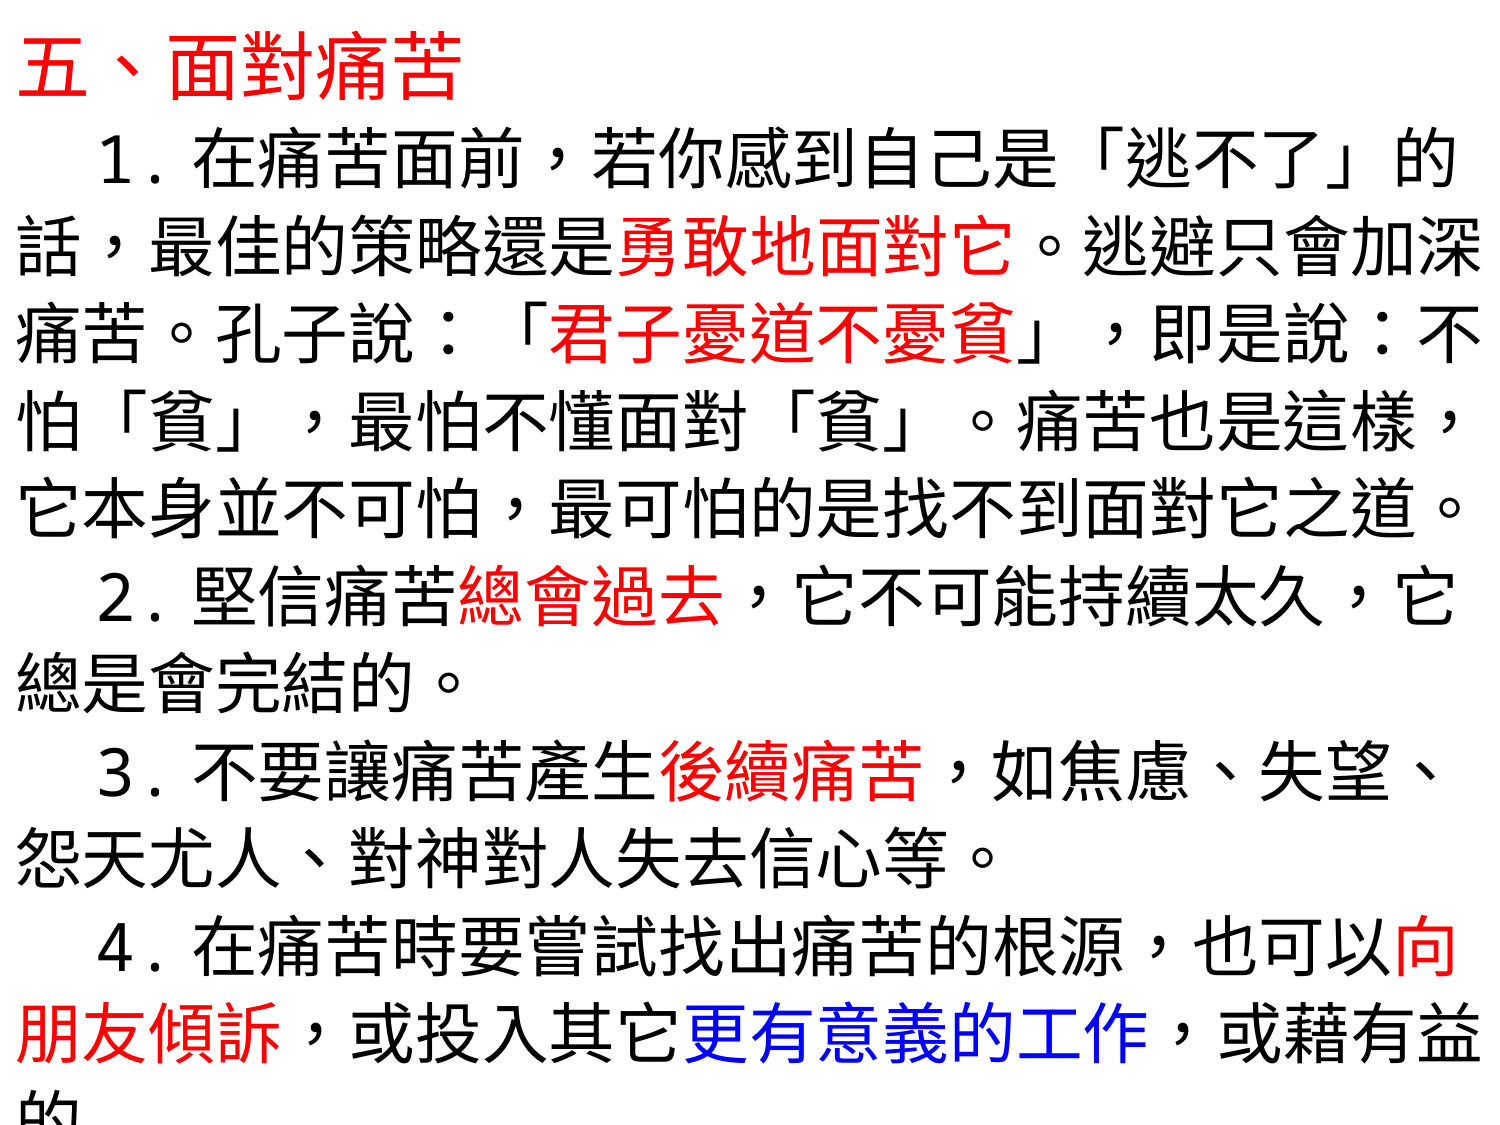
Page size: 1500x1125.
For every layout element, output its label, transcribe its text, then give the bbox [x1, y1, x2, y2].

subtitle 五、面對痛苦 1.在痛苦面前，若你感到自己是「逃不了」的話，最佳的策略還是勇敢地面對它。逃避只會加深痛苦。孔子說：「君子憂道不憂貧」，即是說：不怕「貧」，最怕不懂面對「貧」。痛苦也是這樣，它本身並不可怕，最可怕的是找不到面對它之道。 2.堅信痛苦總會過去，它不可能持續太久，它總是會完結的。 3.不要讓痛苦產生後續痛苦，如焦慮、失望、怨天尤人、對神對人失去信心等。 4.在痛苦時要嘗試找出痛苦的根源，也可以向朋友傾訴，或投入其它更有意義的工作，或藉有益的 [0, 0, 1500, 1125]
